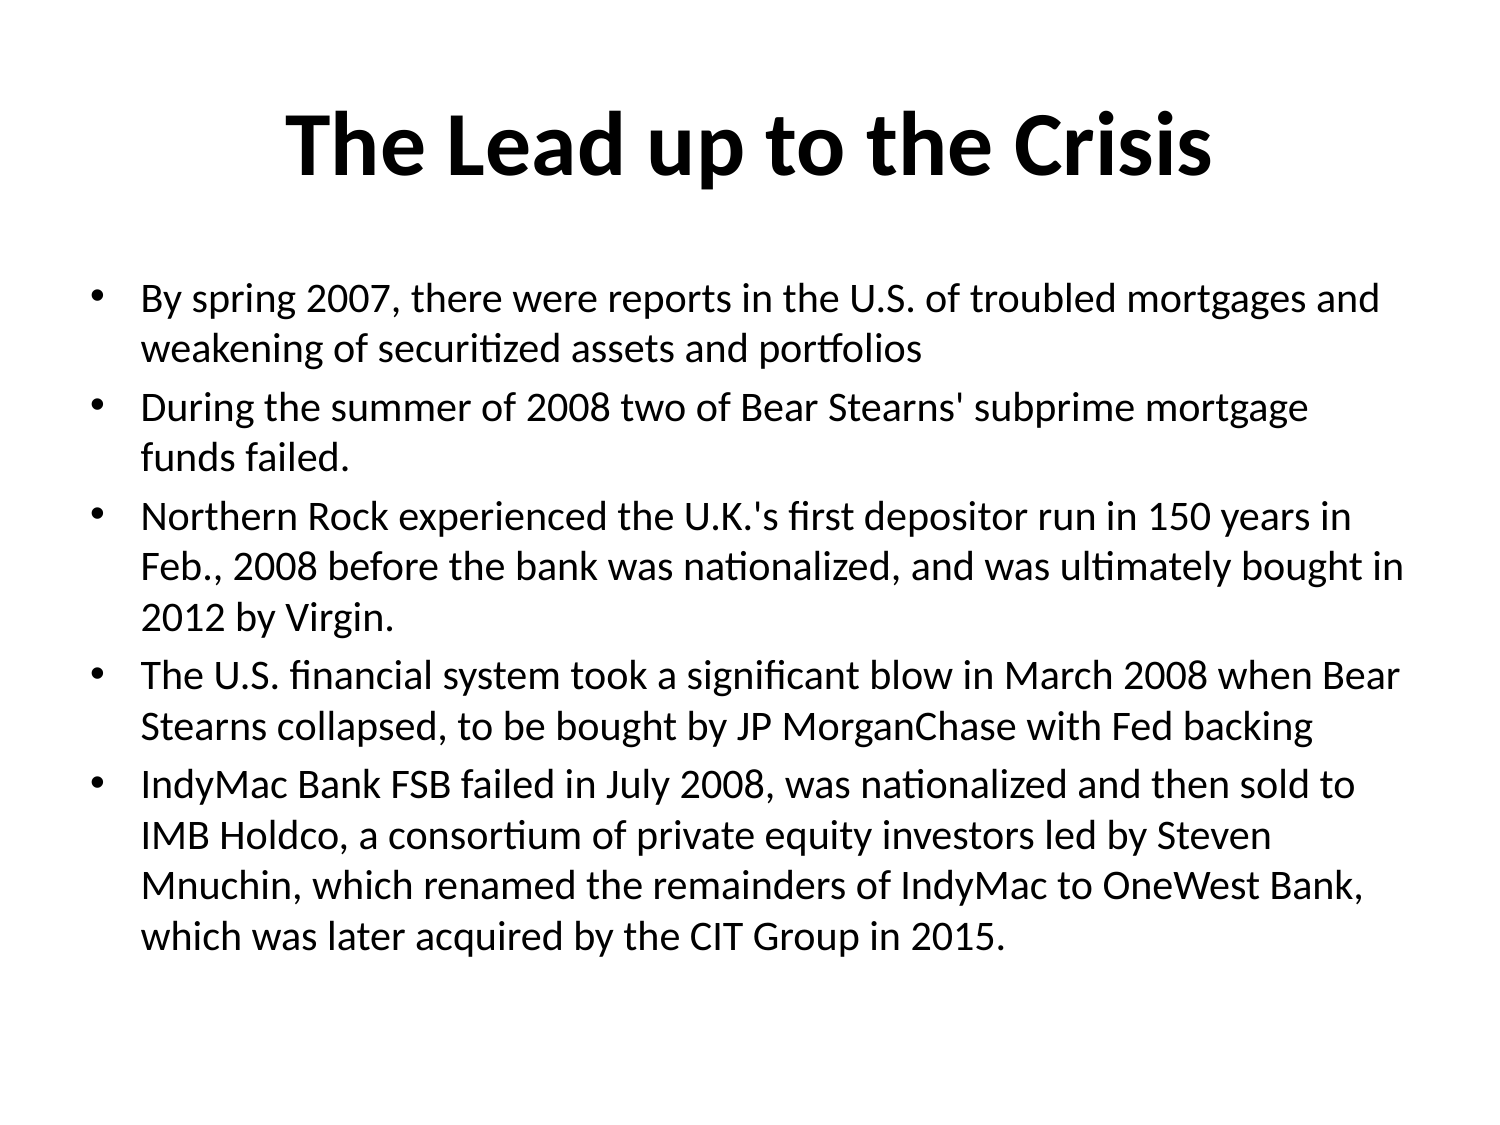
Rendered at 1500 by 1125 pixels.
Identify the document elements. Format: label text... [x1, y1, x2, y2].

list By spring 2007, there were reports in the U.S. of troubled mortgages and weakening of securitized assets and portfolios During the summer of 2008 two of Bear Stearns' subprime mortgage funds failed. Northern Rock experienced the U.K.'s first depositor run in 150 years in Feb., 2008 before the bank was nationalized, and was ultimately bought in 2012 by Virgin. The U.S. financial system took a significant blow in March 2008 when Bear Stearns collapsed, to be bought by JP MorganChase with Fed backing IndyMac Bank FSB failed in July 2008, was nationalized and then sold to IMB Holdco, a consortium of private equity investors led by Steven Mnuchin, which renamed the remainders of IndyMac to OneWest Bank, which was later acquired by the CIT Group in 2015. [75, 262, 1425, 1005]
title The Lead up to the Crisis [75, 45, 1425, 233]
